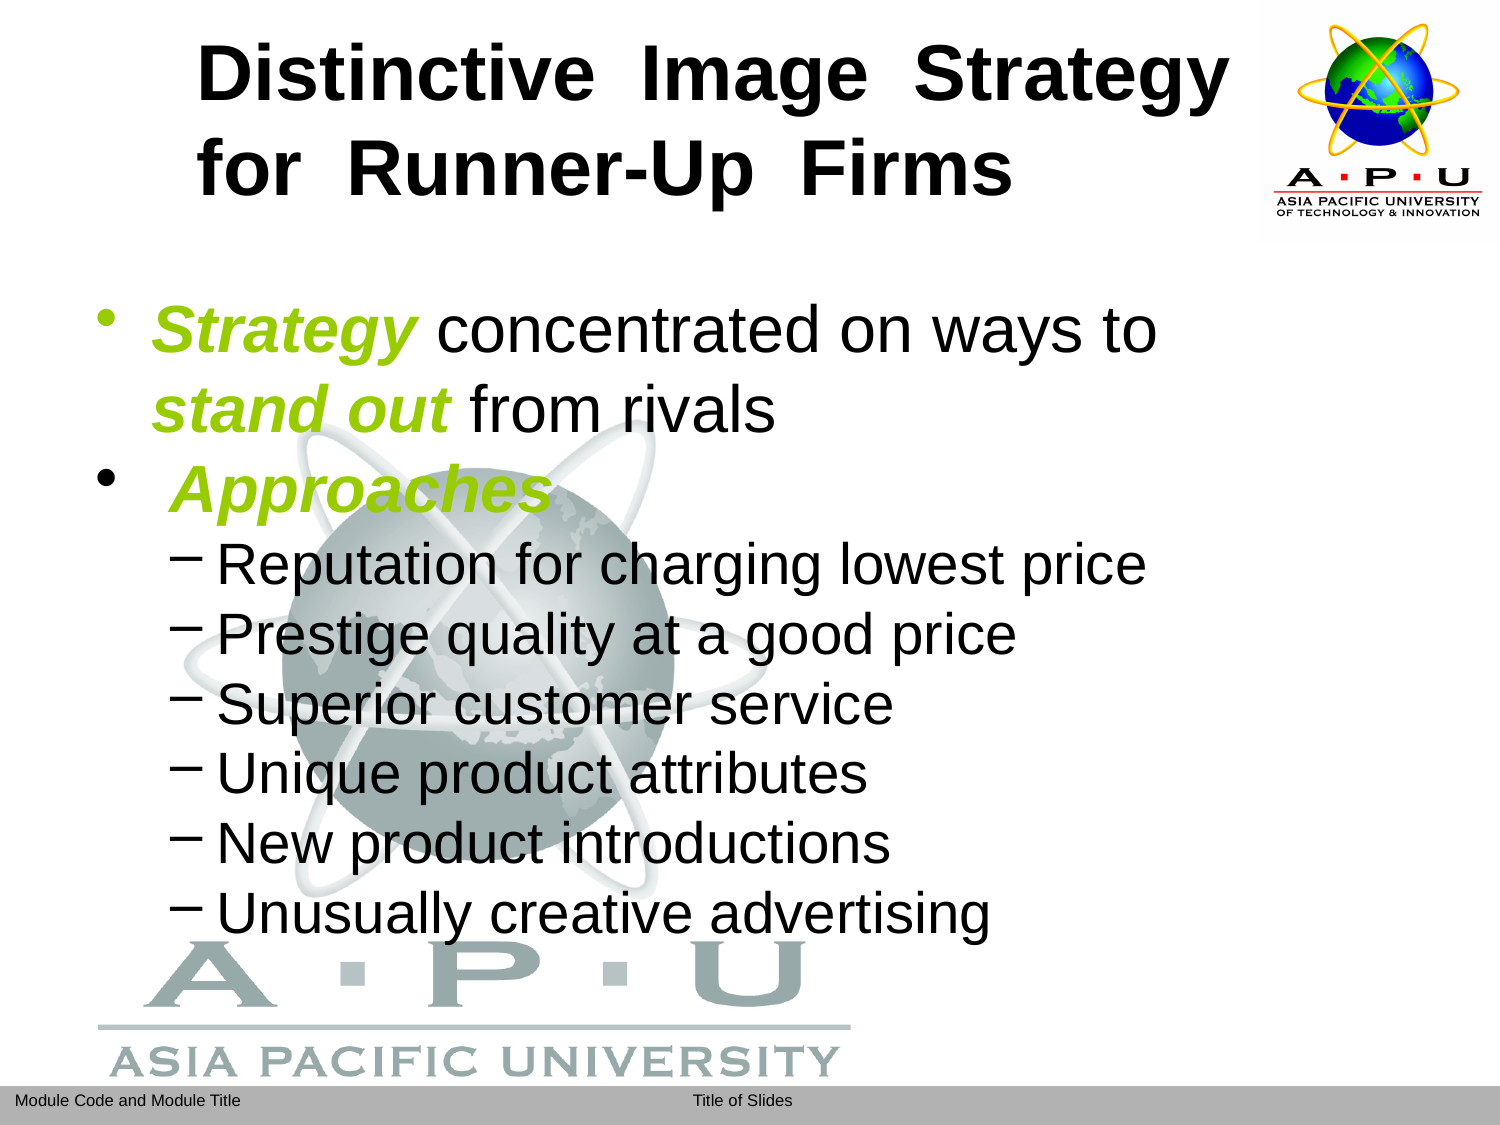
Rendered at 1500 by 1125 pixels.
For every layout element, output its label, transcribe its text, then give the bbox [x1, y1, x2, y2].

title Distinctive Image Strategy for Runner-Up Firms [181, 22, 1444, 211]
picture [1258, 0, 1500, 241]
list Strategy concentrated on ways to stand out from rivals Approaches Reputation for charging lowest price Prestige quality at a good price Superior customer service Unique product attributes New product introductions Unusually creative advertising [79, 278, 1431, 1022]
